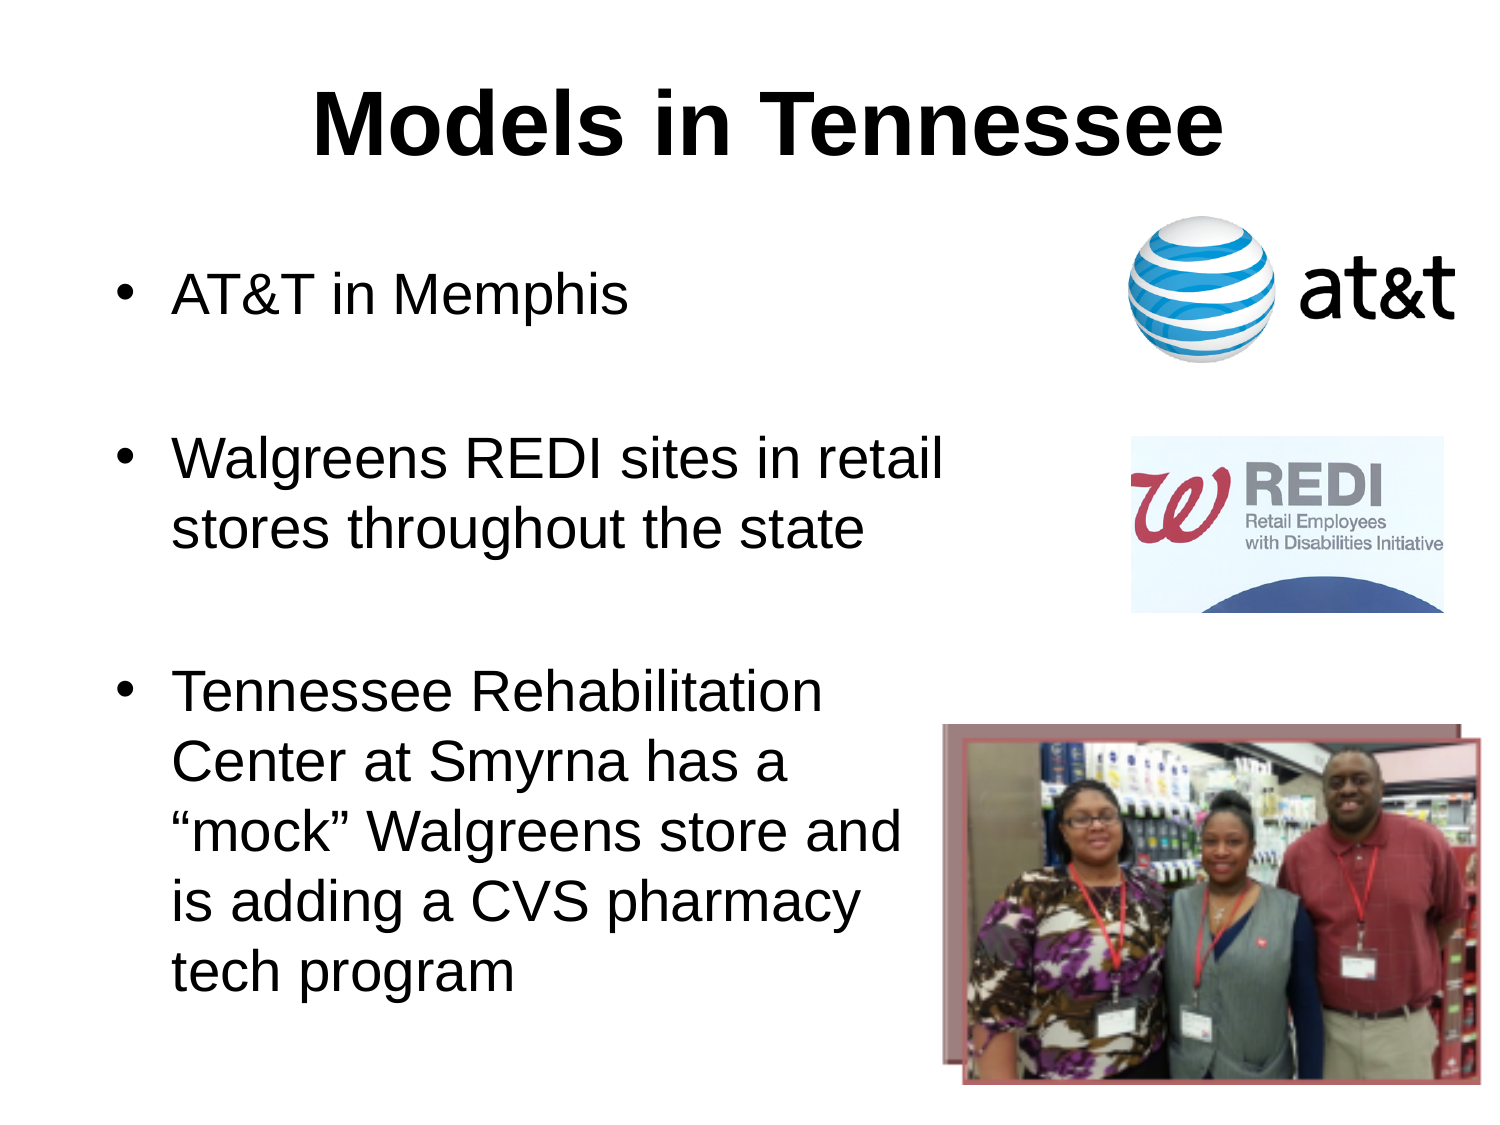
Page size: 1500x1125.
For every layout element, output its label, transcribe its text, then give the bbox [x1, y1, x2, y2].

picture [1130, 436, 1444, 613]
list AT&T in Memphis Walgreens REDI sites in retail stores throughout the state Tennessee Rehabilitation Center at Smyrna has a “mock” Walgreens store and is adding a CVS pharmacy tech program [100, 187, 988, 1025]
picture [1127, 215, 1455, 364]
title Models in Tennessee [100, 37, 1438, 200]
picture [941, 724, 1485, 1086]
